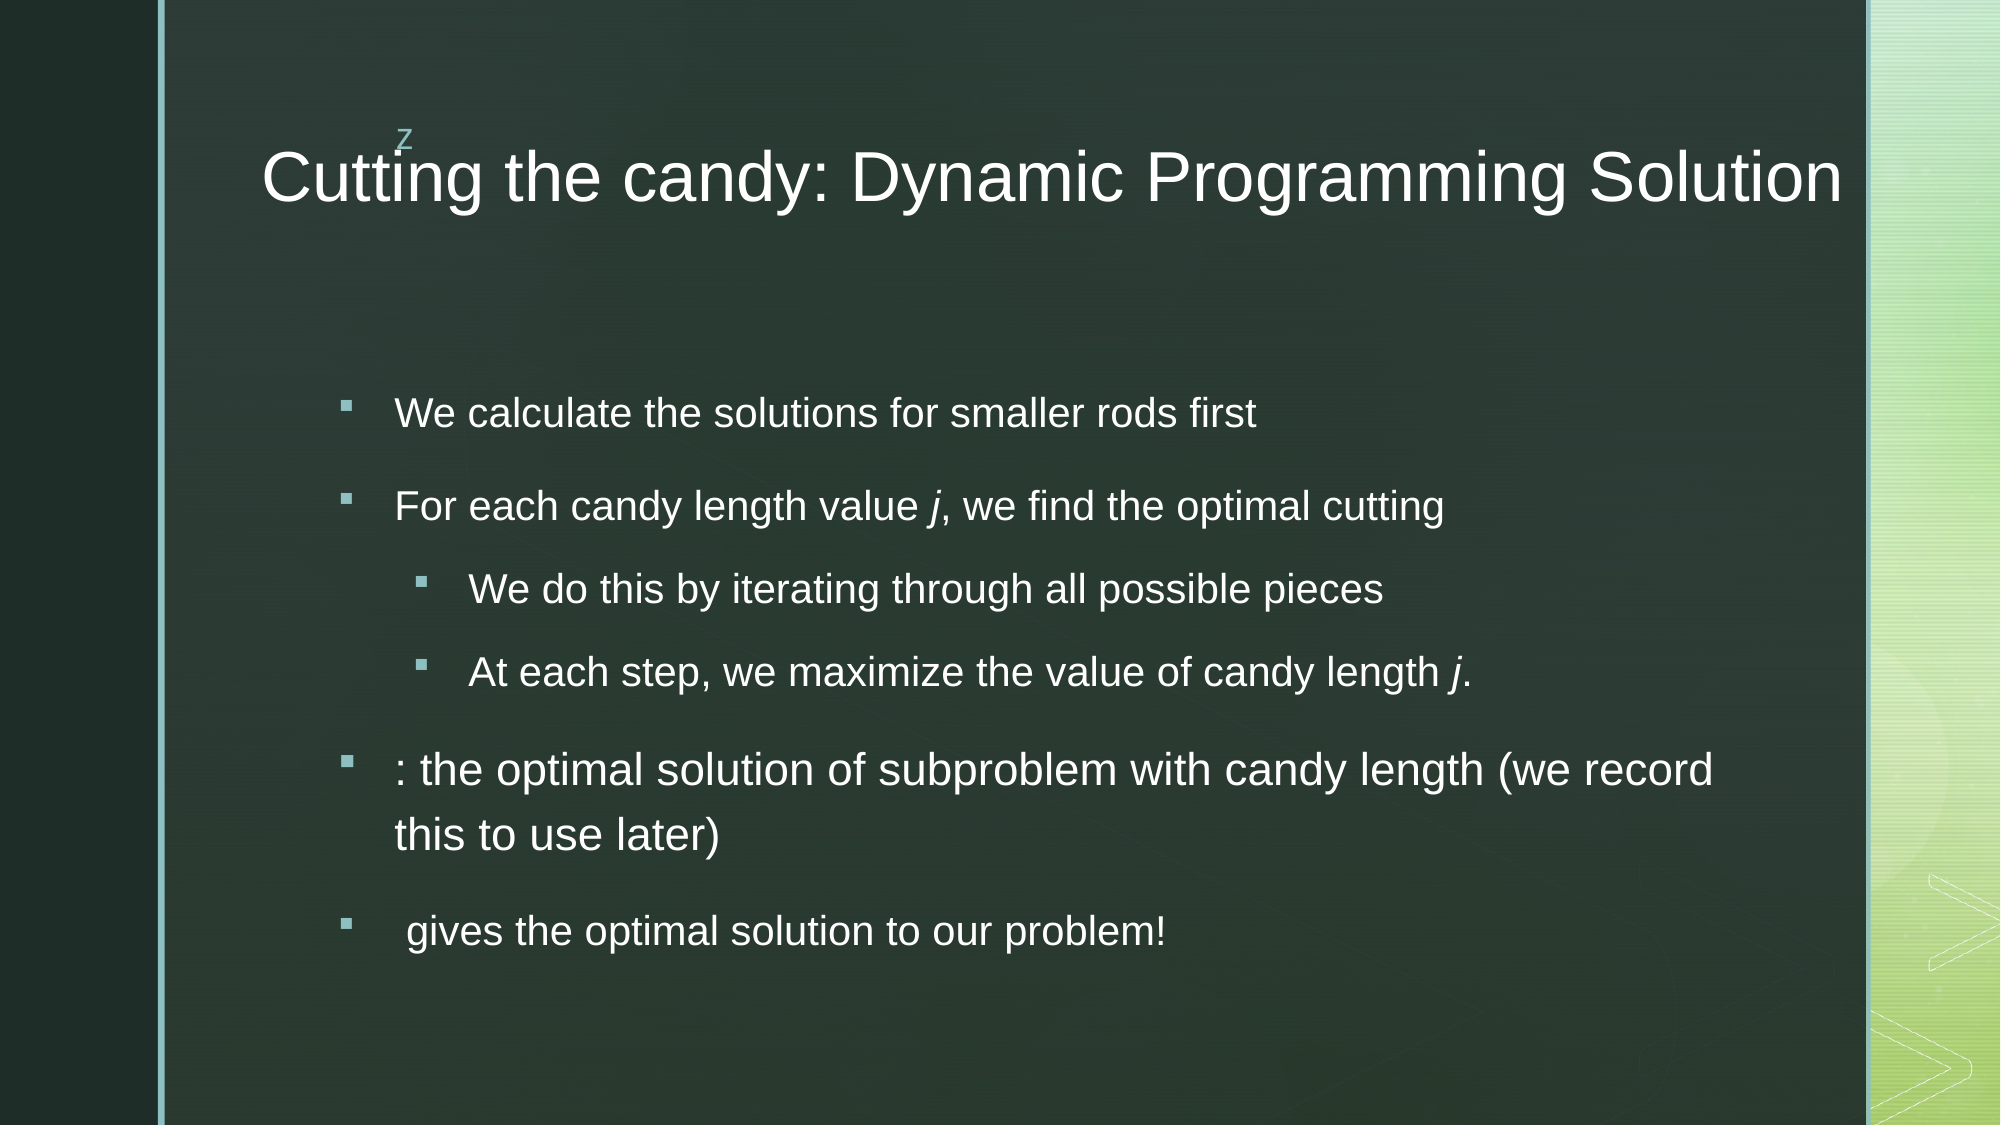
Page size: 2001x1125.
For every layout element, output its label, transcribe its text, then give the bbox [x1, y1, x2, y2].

title Cutting the candy: Dynamic Programming Solution [239, 132, 1861, 310]
picture [1871, 0, 2001, 1125]
